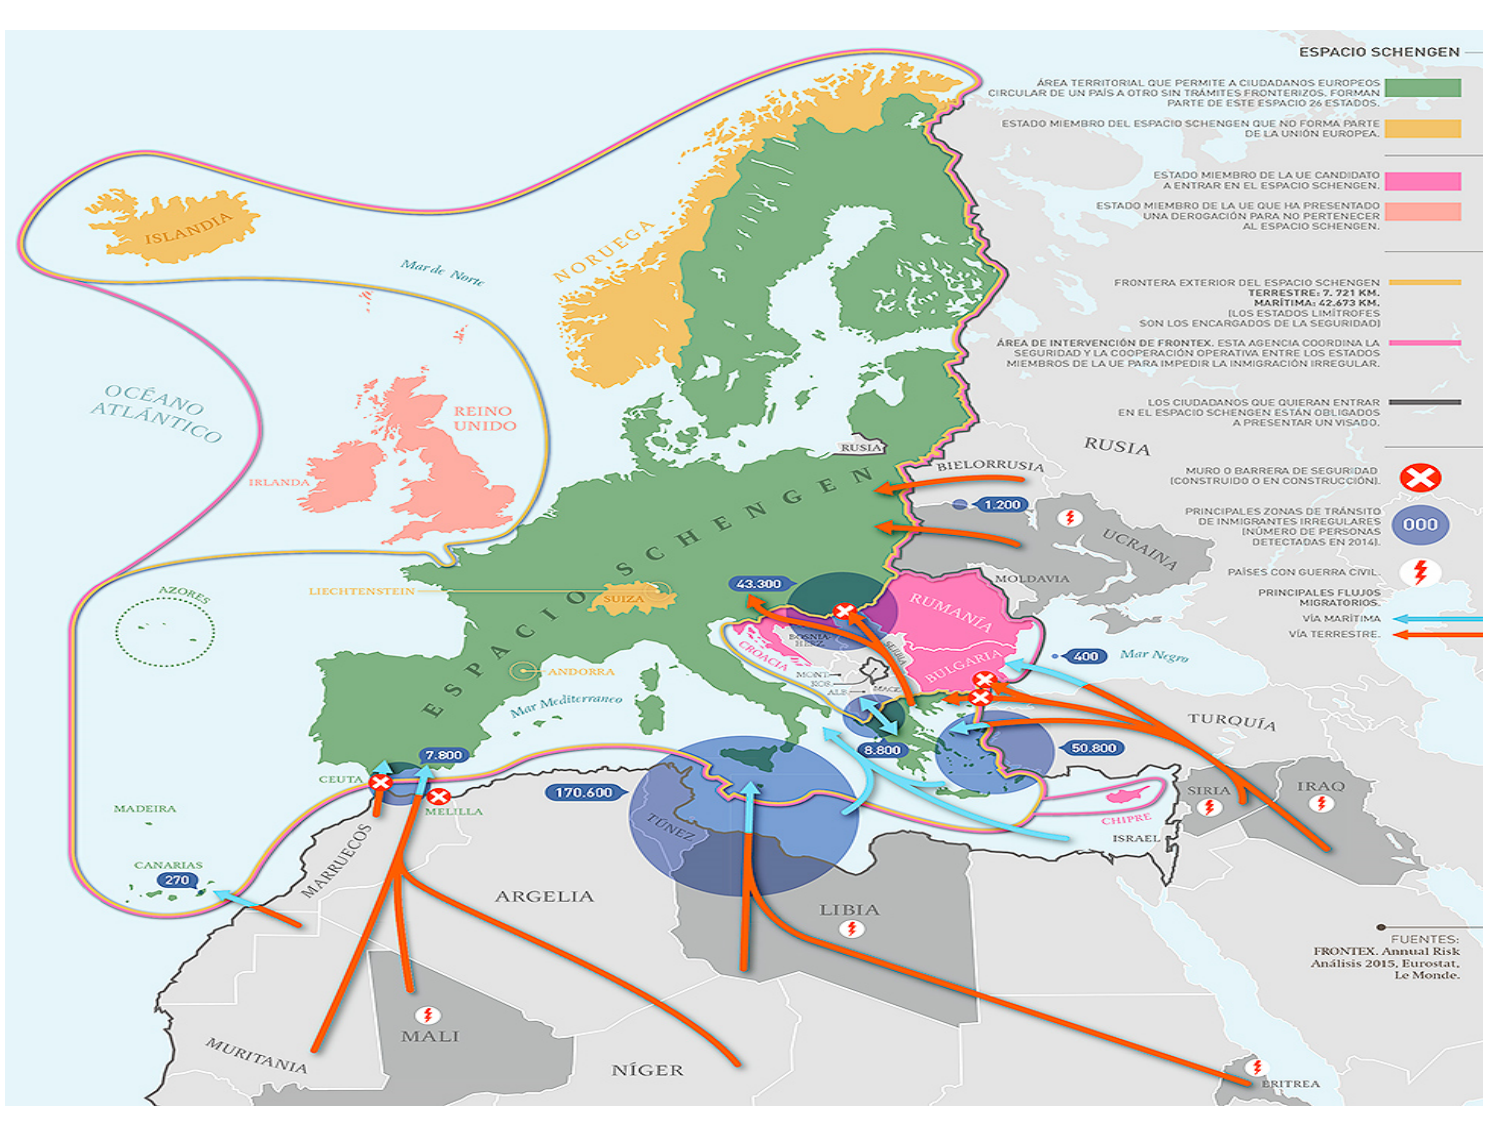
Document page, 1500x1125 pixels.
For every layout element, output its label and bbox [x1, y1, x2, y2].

list [5, 30, 1483, 1107]
